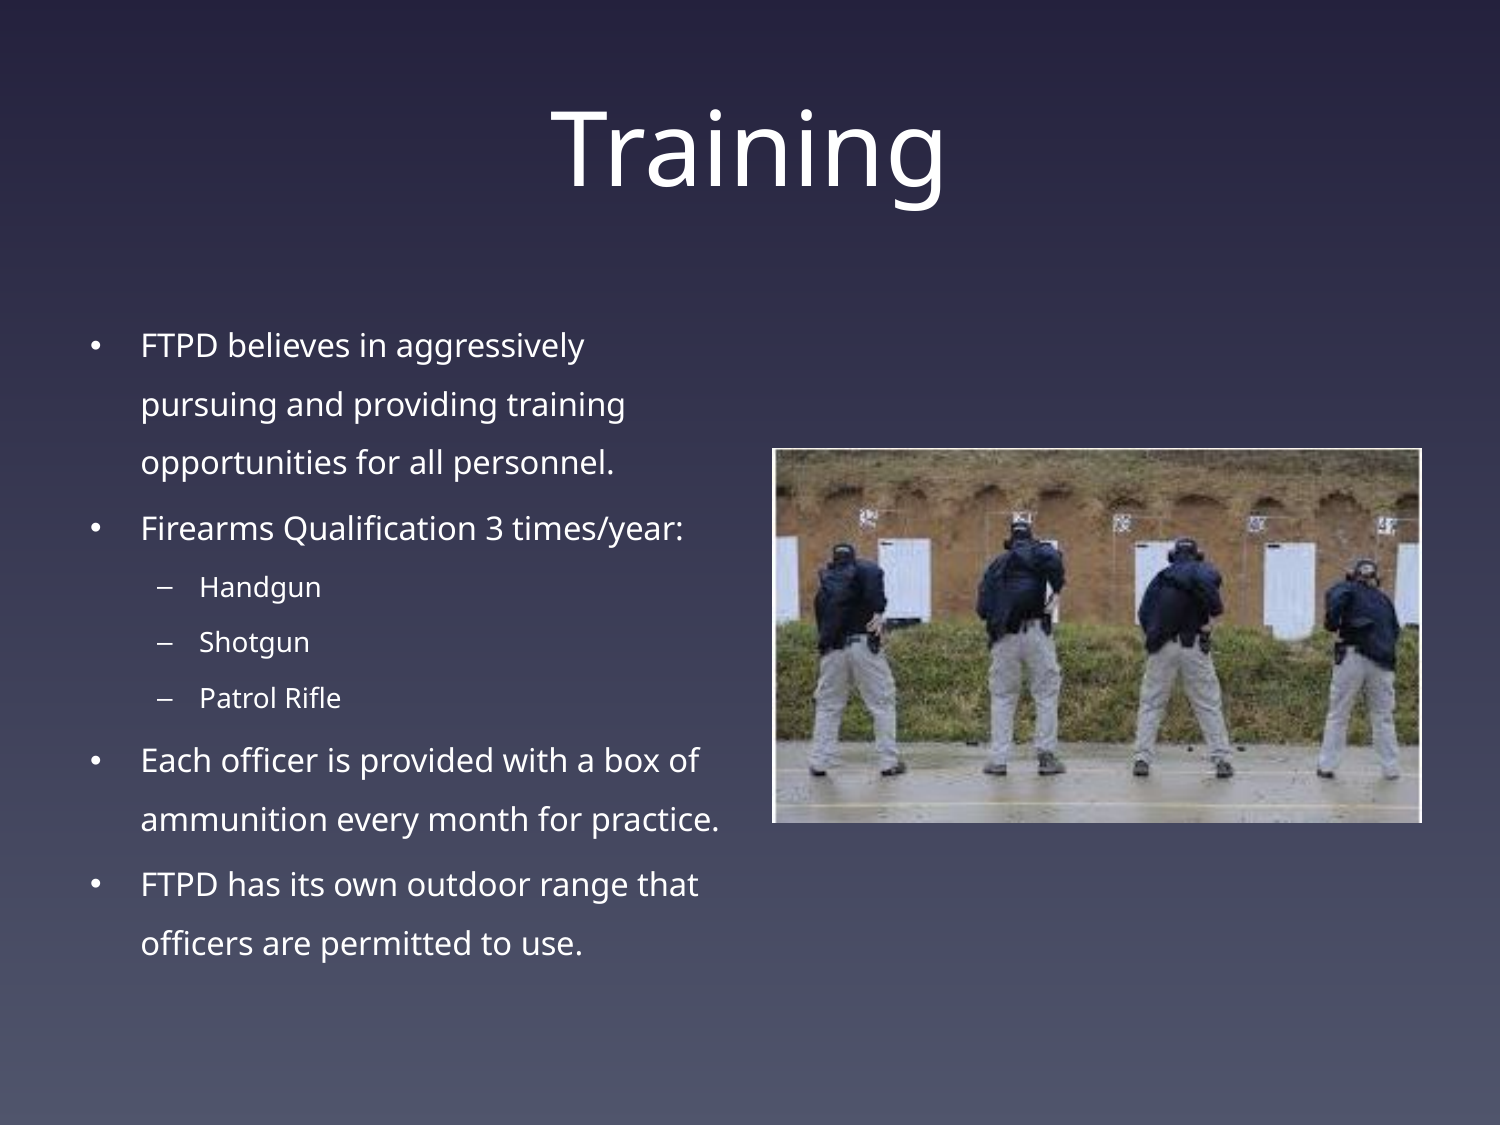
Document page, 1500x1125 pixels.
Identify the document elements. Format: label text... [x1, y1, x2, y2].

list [772, 448, 1422, 823]
list FTPD believes in aggressively pursuing and providing training opportunities for all personnel. Firearms Qualification 3 times/year: Handgun Shotgun Patrol Rifle Each officer is provided with a box of ammunition every month for practice. FTPD has its own outdoor range that officers are permitted to use. [75, 262, 738, 1005]
title Training [75, 75, 1425, 263]
